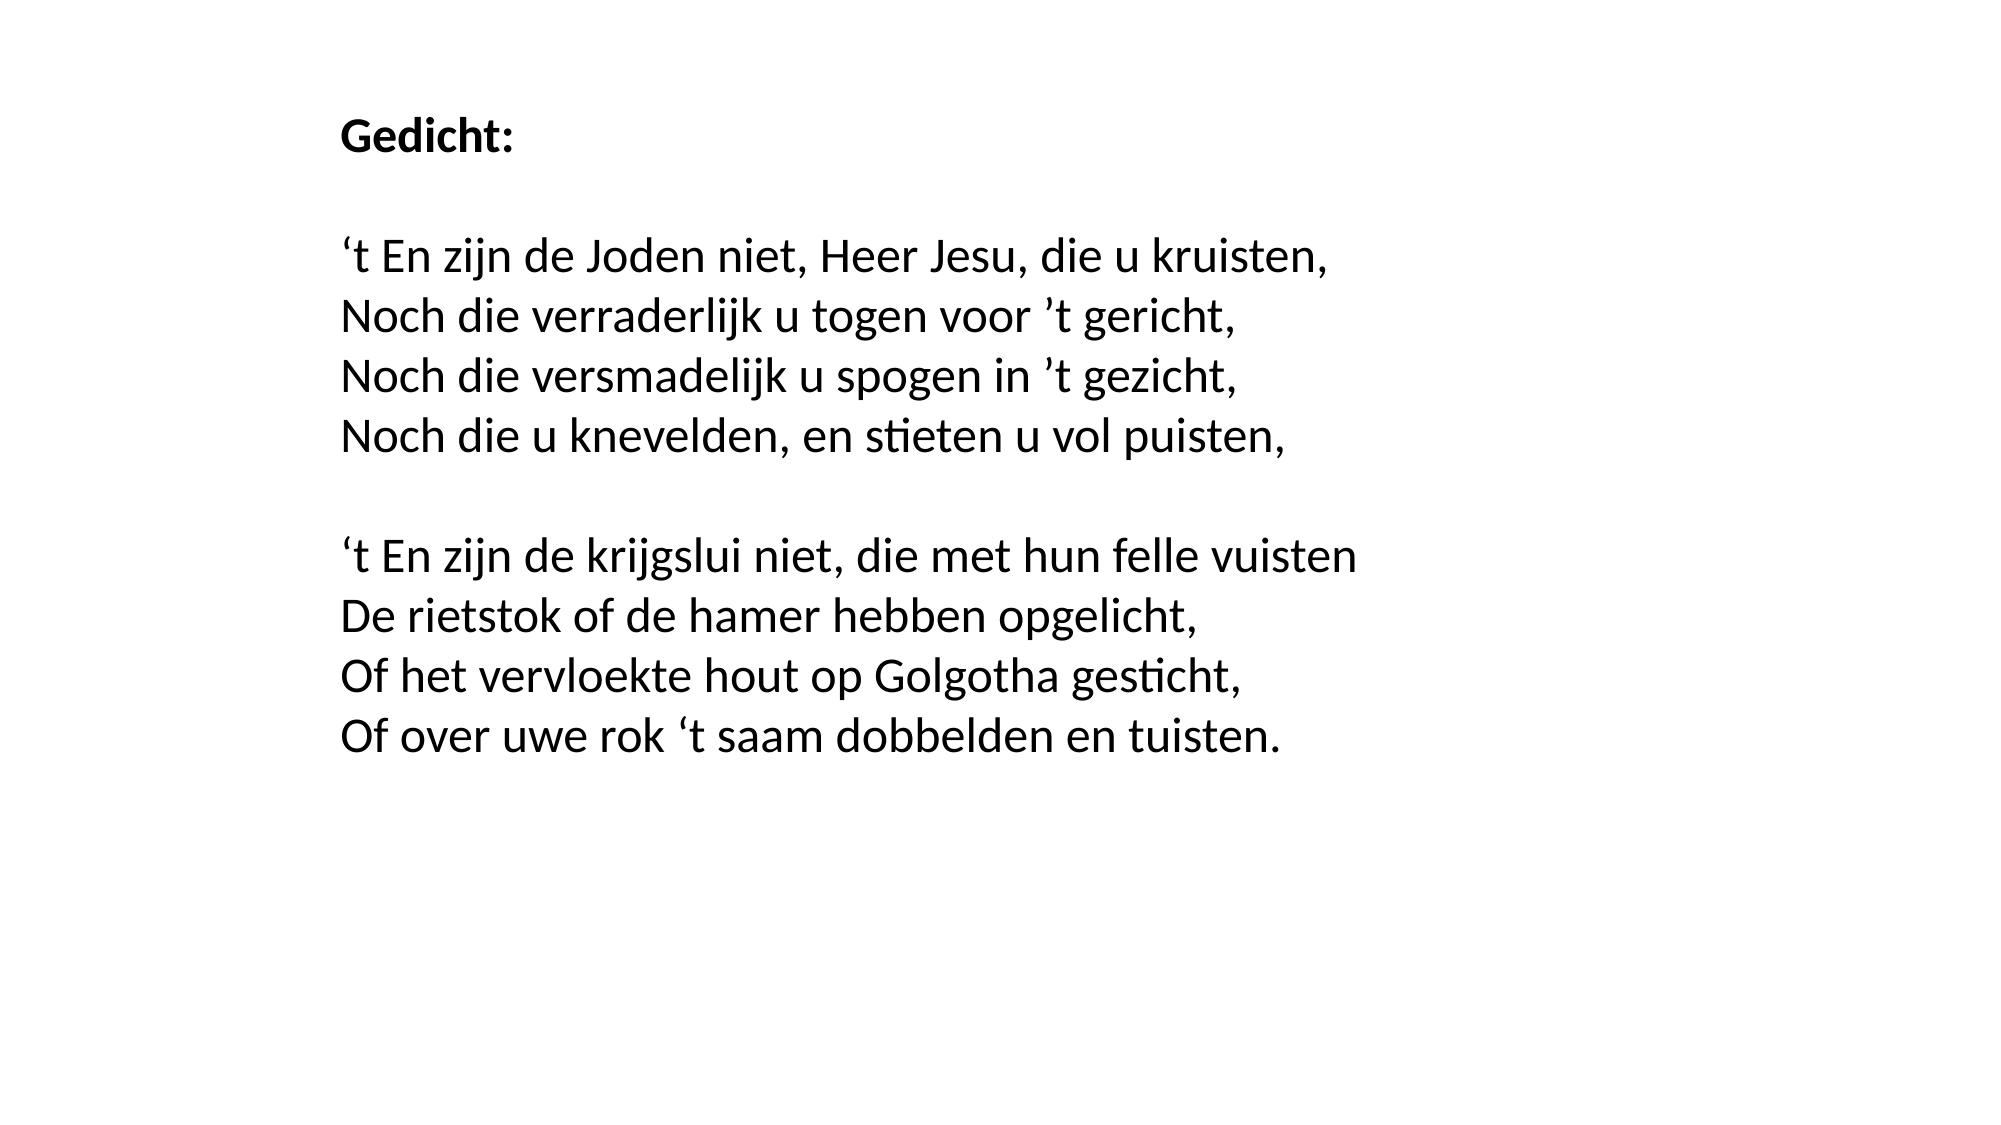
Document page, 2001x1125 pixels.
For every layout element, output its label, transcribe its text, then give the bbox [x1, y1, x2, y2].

text_box Gedicht: ‘t En zijn de Joden niet, Heer Jesu, die u kruisten, Noch die verraderlijk u togen voor ’t gericht, Noch die versmadelijk u spogen in ’t gezicht, Noch die u knevelden, en stieten u vol puisten, ‘t En zijn de krijgslui niet, die met hun felle vuisten De rietstok of de hamer hebben opgelicht, Of het vervloekte hout op Golgotha gesticht, Of over uwe rok ‘t saam dobbelden en tuisten. [325, 95, 1438, 831]
